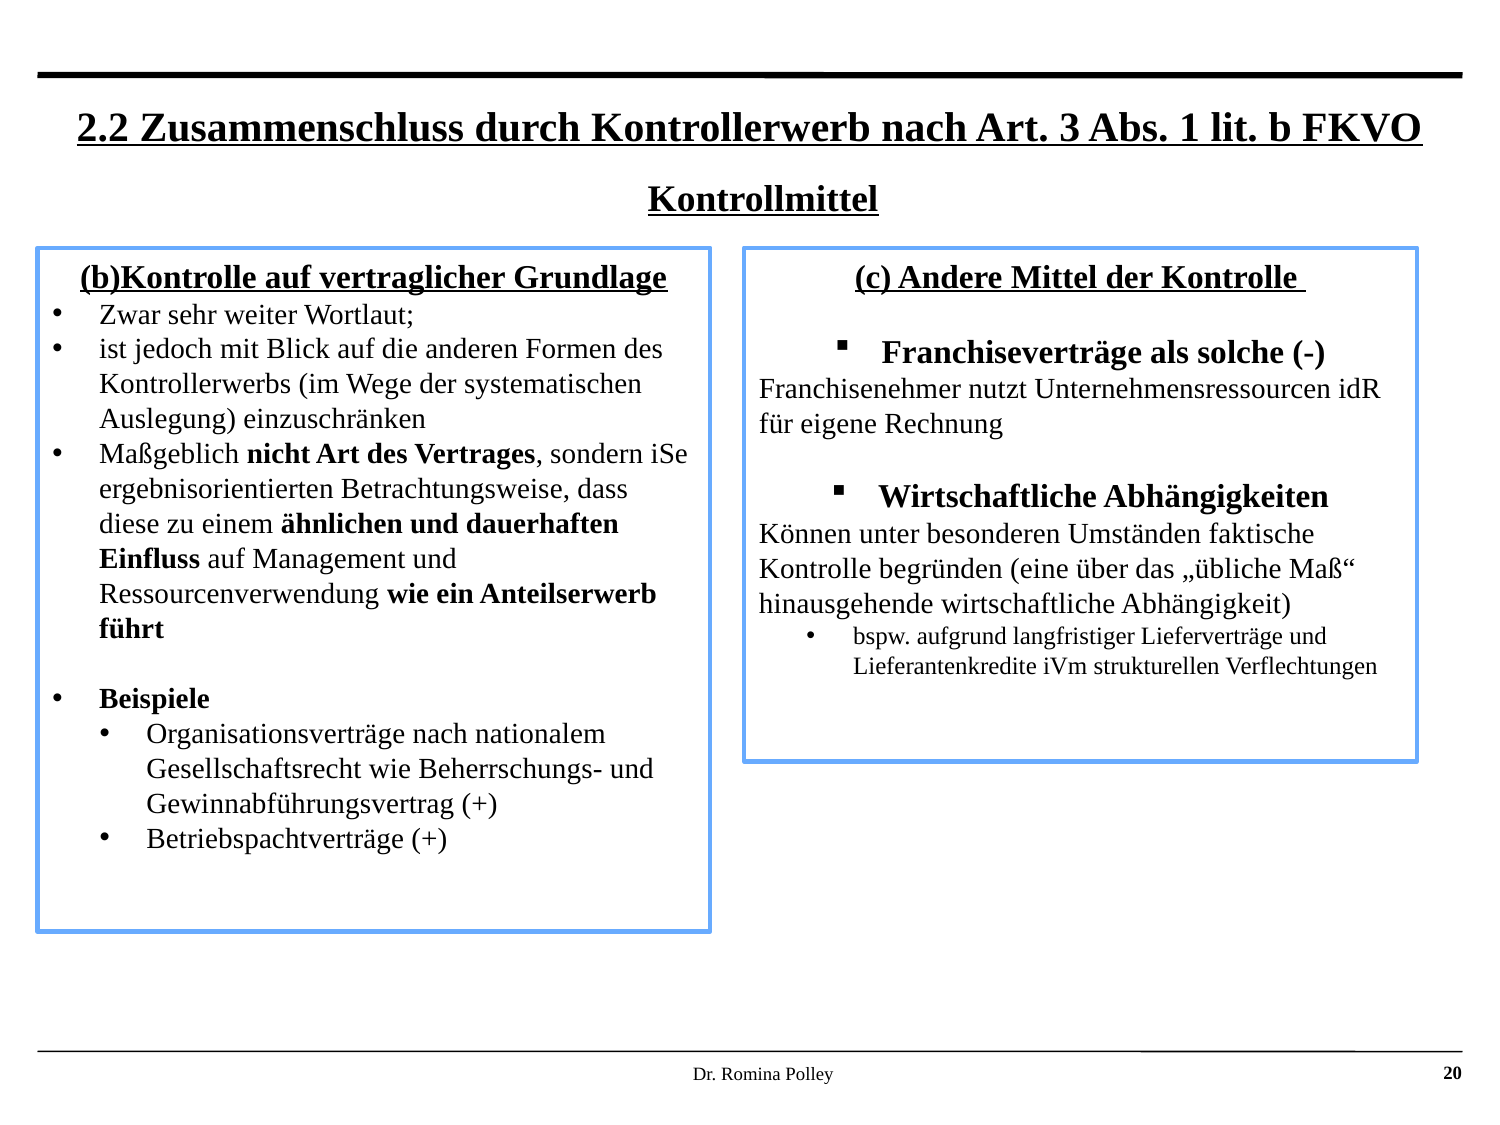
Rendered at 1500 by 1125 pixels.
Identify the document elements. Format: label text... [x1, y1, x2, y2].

text_box Kontrollmittel [501, 166, 1026, 227]
text_box (b)Kontrolle auf vertraglicher Grundlage Zwar sehr weiter Wortlaut; ist jedoch mit Blick auf die anderen Formen des Kontrollerwerbs (im Wege der systematischen Auslegung) einzuschränken Maßgeblich nicht Art des Vertrages, sondern iSe ergebnisorientierten Betrachtungsweise, dass diese zu einem ähnlichen und dauerhaften Einfluss auf Management und Ressourcenverwendung wie ein Anteilserwerb führt Beispiele Organisationsverträge nach nationalem Gesellschaftsrecht wie Beherrschungs- und Gewinnabführungsvertrag (+) Betriebspachtverträge (+) [35, 246, 712, 934]
footer Dr. Romina Polley [236, 1061, 1290, 1092]
title 2.2 Zusammenschluss durch Kontrollerwerb nach Art. 3 Abs. 1 lit. b FKVO [37, 99, 1463, 167]
text_box (c) Andere Mittel der Kontrolle Franchiseverträge als solche (-) Franchisenehmer nutzt Unternehmensressourcen idR für eigene Rechnung Wirtschaftliche Abhängigkeiten Können unter besonderen Umständen faktische Kontrolle begründen (eine über das „übliche Maß“ hinausgehende wirtschaftliche Abhängigkeit) bspw. aufgrund langfristiger Lieferverträge und Lieferantenkredite iVm strukturellen Verflechtungen [742, 246, 1419, 764]
